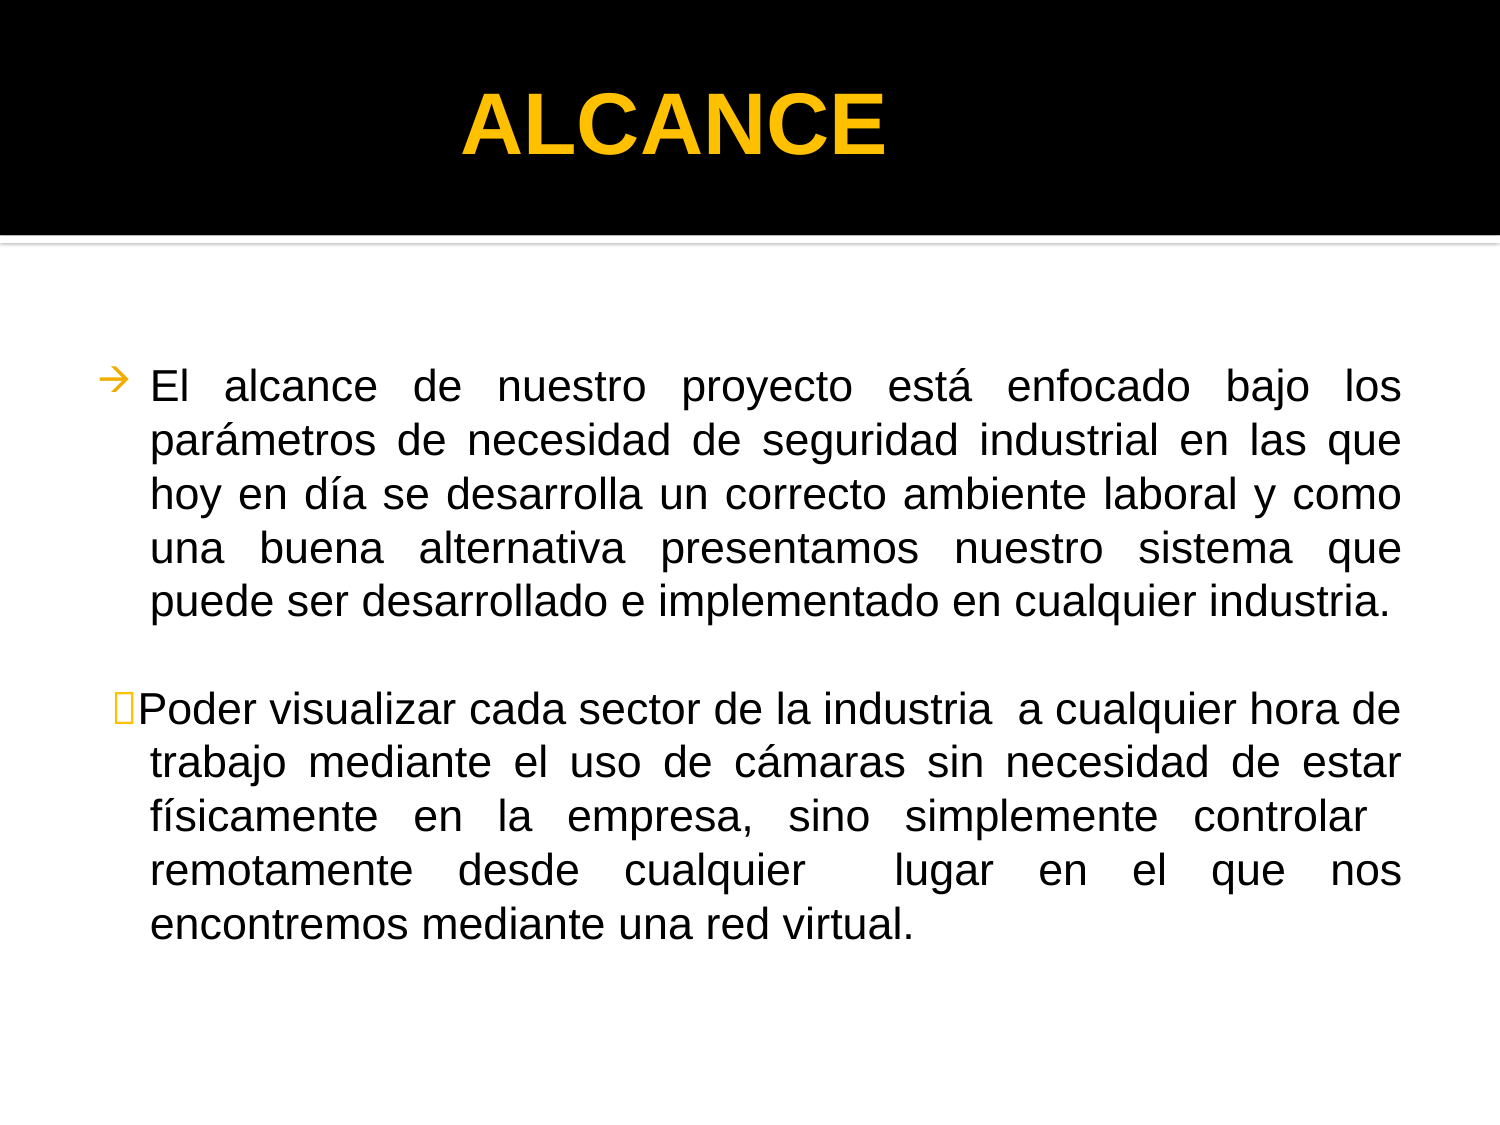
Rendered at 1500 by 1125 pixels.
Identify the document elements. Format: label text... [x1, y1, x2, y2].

list El alcance de nuestro proyecto está enfocado bajo los parámetros de necesidad de seguridad industrial en las que hoy en día se desarrolla un correcto ambiente laboral y como una buena alternativa presentamos nuestro sistema que puede ser desarrollado e implementado en cualquier industria. Poder visualizar cada sector de la industria a cualquier hora de trabajo mediante el uso de cámaras sin necesidad de estar físicamente en la empresa, sino simplemente controlar remotamente desde cualquier lugar en el que nos encontremos mediante una red virtual. [70, 292, 1421, 1052]
title ALCANCE [445, 70, 1500, 276]
